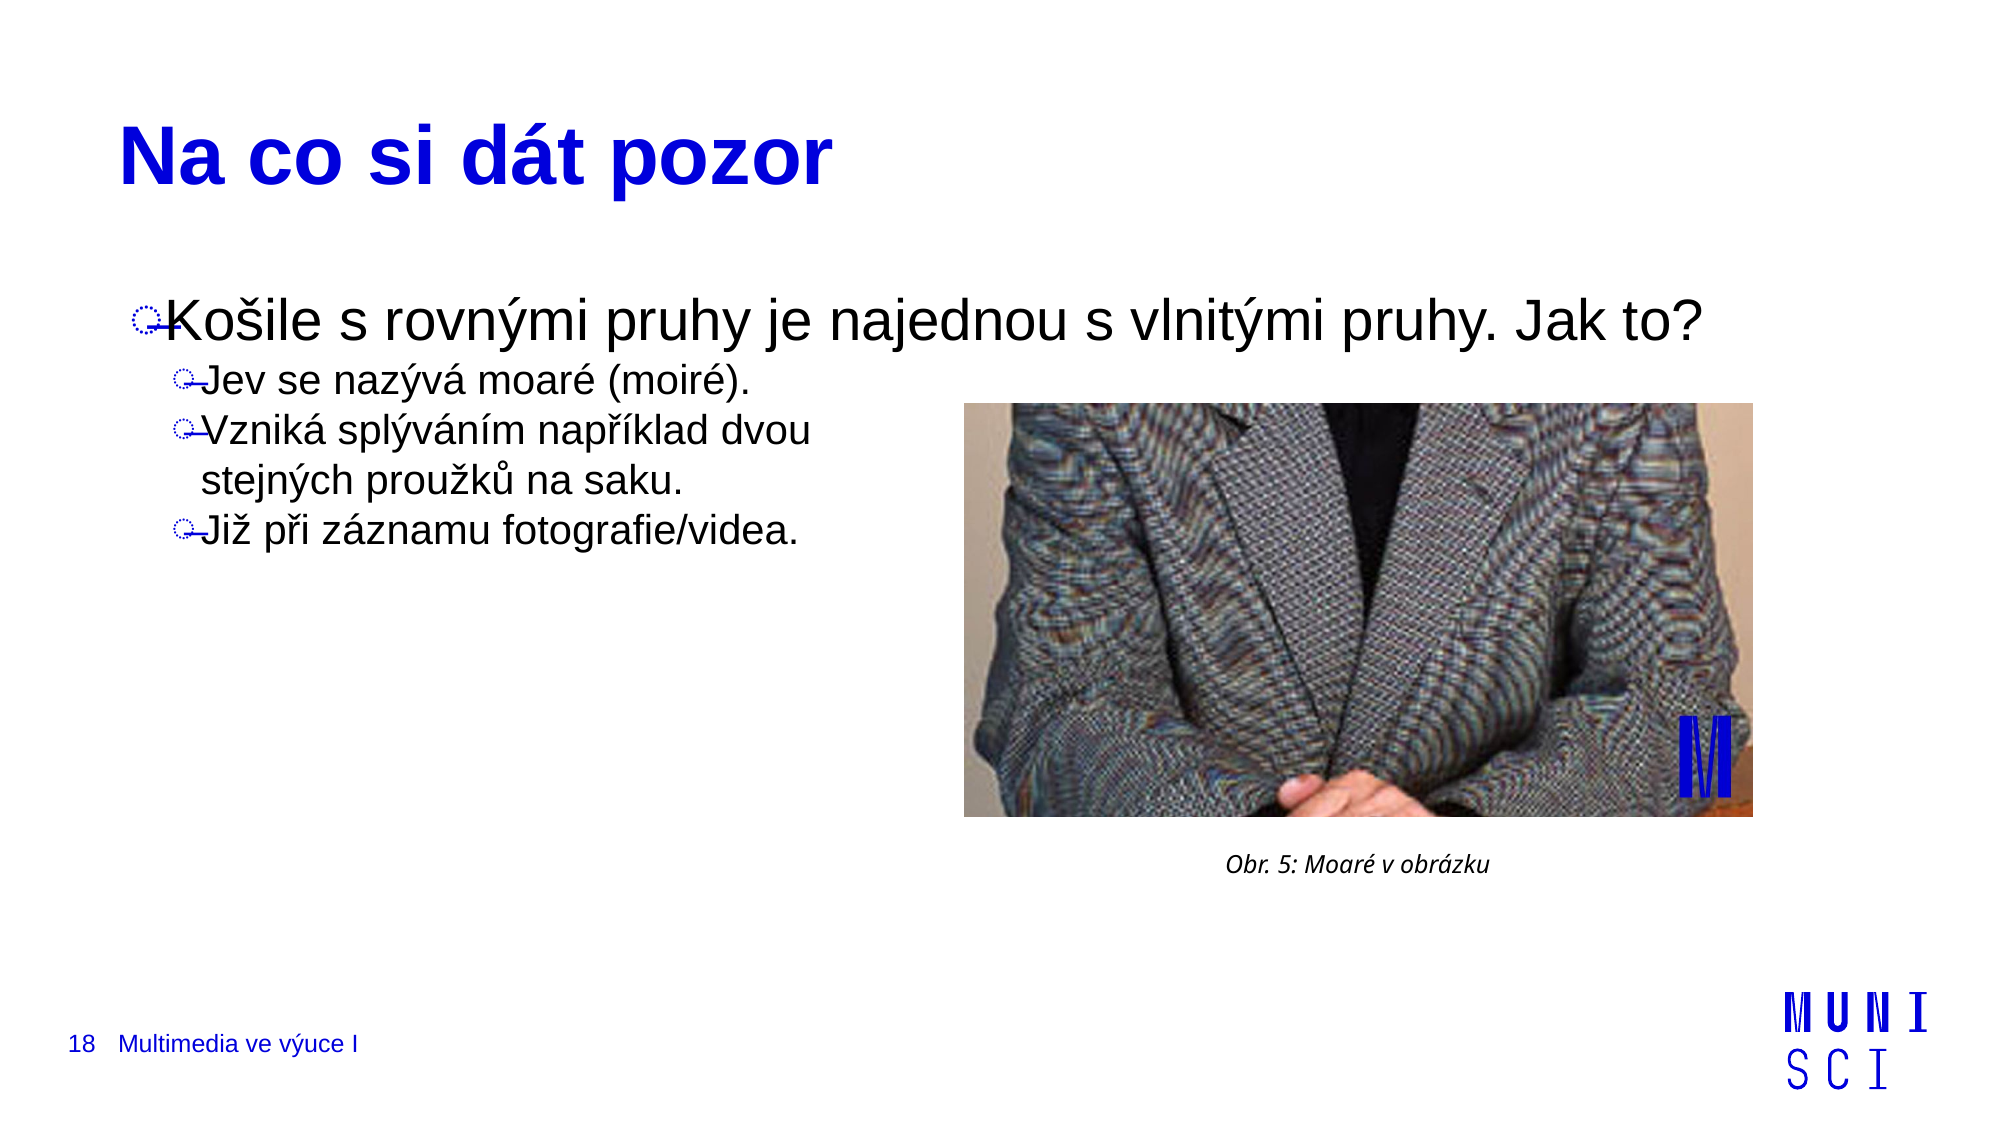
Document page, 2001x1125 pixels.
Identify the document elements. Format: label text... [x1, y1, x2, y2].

slide_number 18 [67, 1021, 110, 1063]
list Košile s rovnými pruhy je najednou s vlnitými pruhy. Jak to? Jev se nazývá moaré (moiré). Vzniká splýváním například dvou stejných proužků na saku. Již při záznamu fotografie/videa. [118, 277, 1883, 957]
footer Multimedia ve výuce I [118, 1021, 1418, 1063]
text_box Obr. 5: Moaré v obrázku [1210, 841, 1506, 887]
title Na co si dát pozor [118, 118, 1883, 193]
picture [963, 402, 1753, 818]
